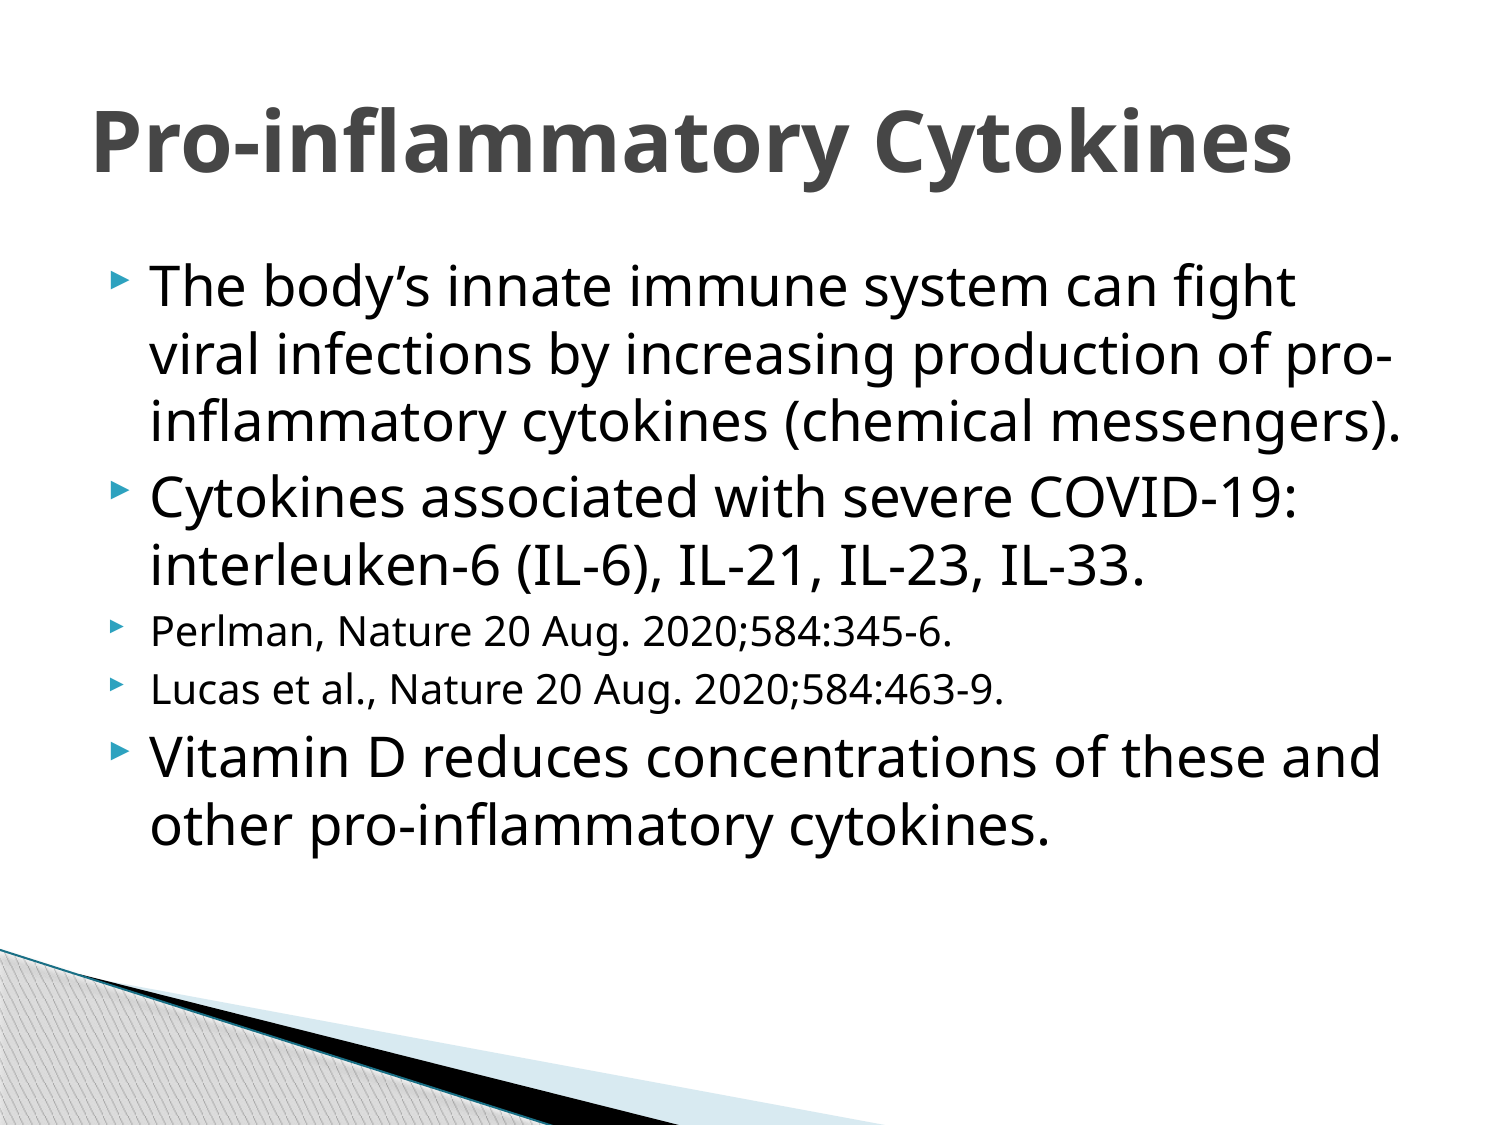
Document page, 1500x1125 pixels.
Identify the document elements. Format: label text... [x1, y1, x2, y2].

list The body’s innate immune system can fight viral infections by increasing production of pro-inflammatory cytokines (chemical messengers). Cytokines associated with severe COVID-19: interleuken-6 (IL-6), IL-21, IL-23, IL-33. Perlman, Nature 20 Aug. 2020;584:345-6. Lucas et al., Nature 20 Aug. 2020;584:463-9. Vitamin D reduces concentrations of these and other pro-inflammatory cytokines. [75, 243, 1425, 986]
title Pro-inflammatory Cytokines [75, 45, 1425, 233]
